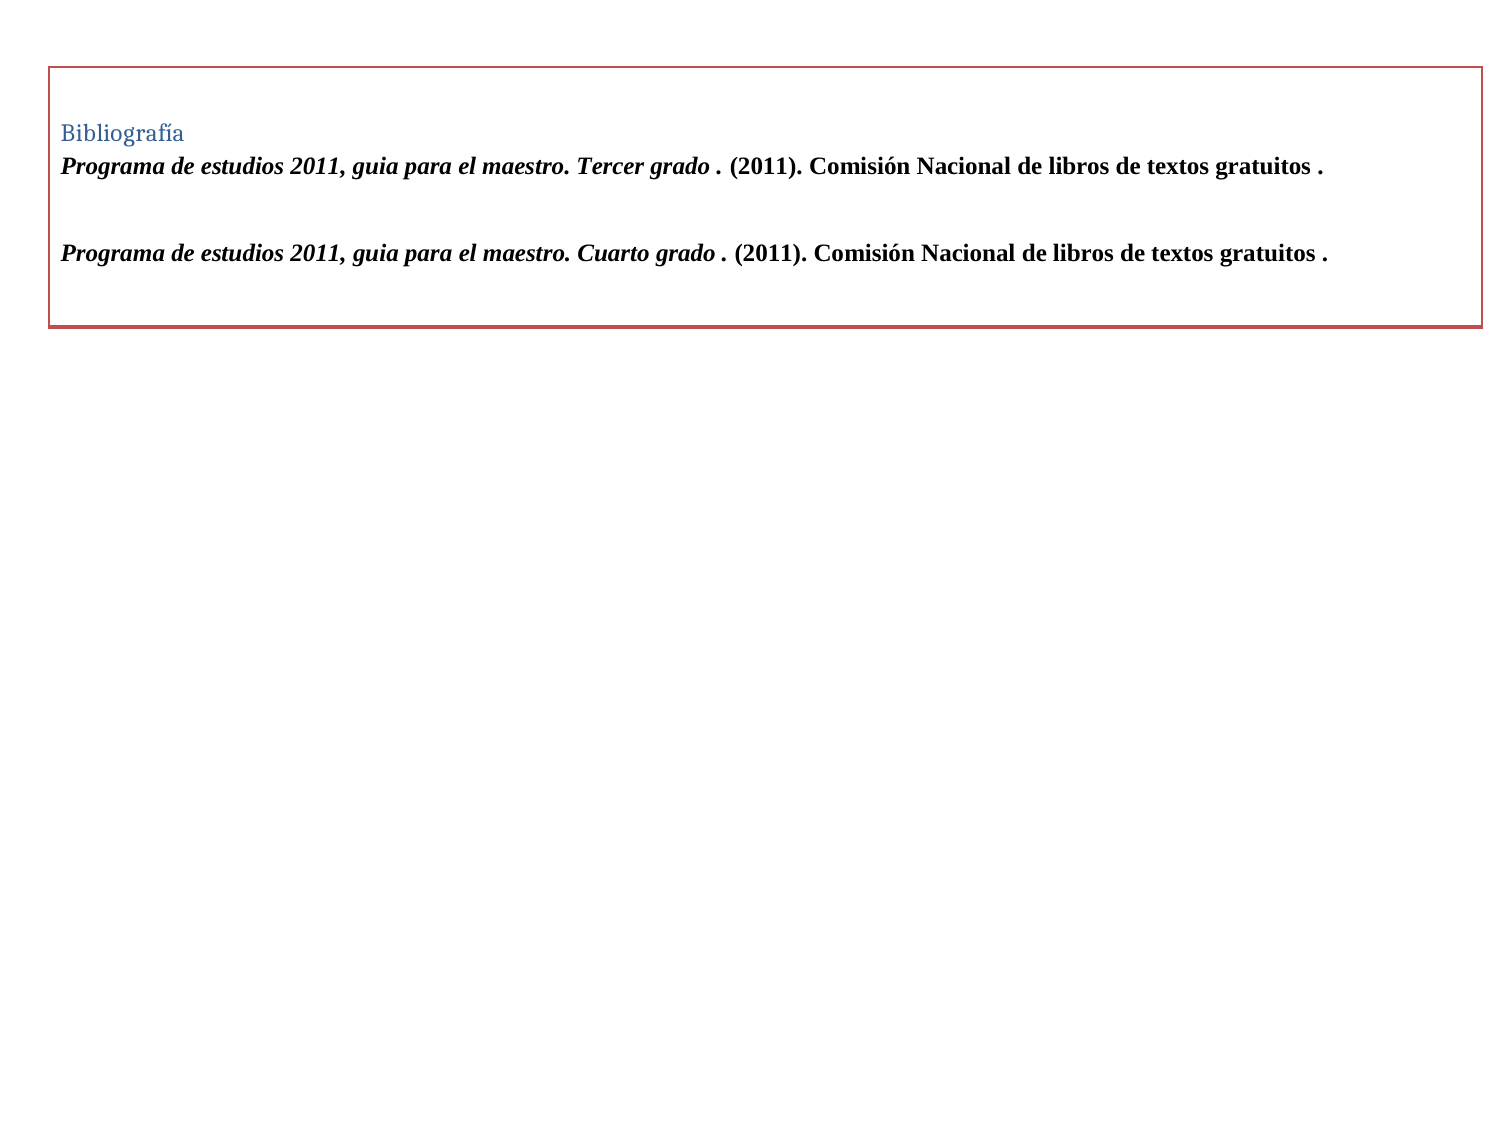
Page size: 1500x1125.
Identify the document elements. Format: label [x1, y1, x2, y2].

picture [33, 66, 1500, 359]
